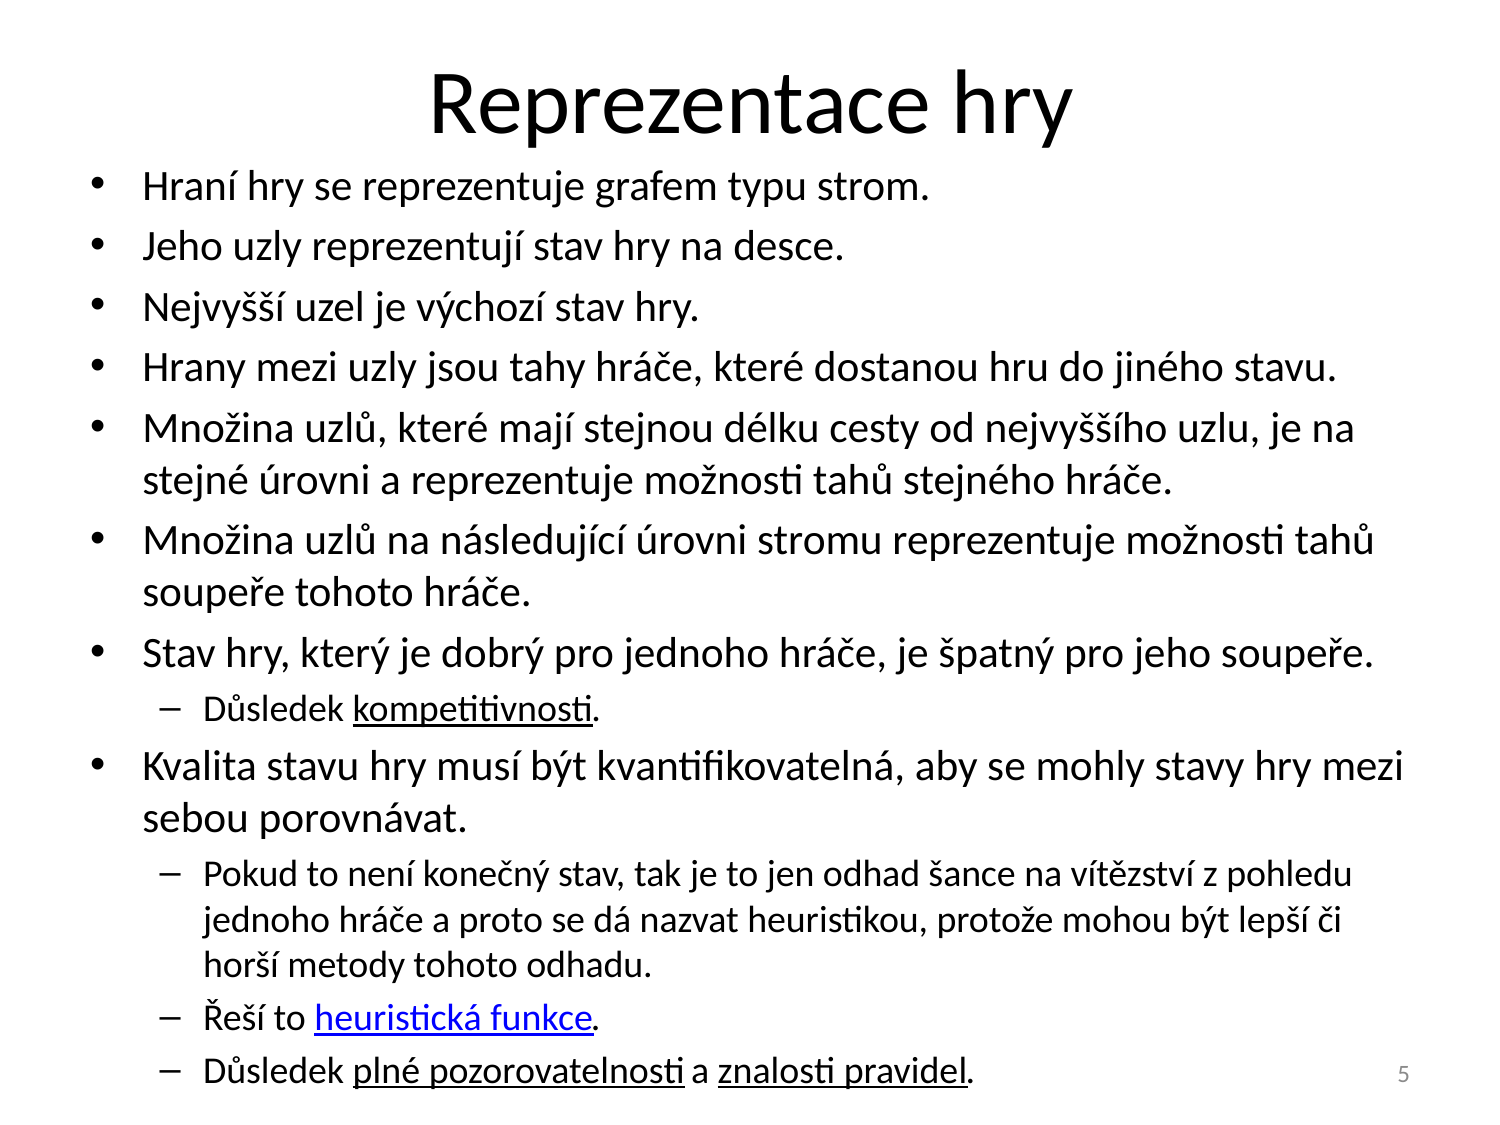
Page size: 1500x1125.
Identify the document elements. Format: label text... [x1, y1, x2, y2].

slide_number 5 [1074, 1042, 1425, 1103]
list Hraní hry se reprezentuje grafem typu strom. Jeho uzly reprezentují stav hry na desce. Nejvyšší uzel je výchozí stav hry. Hrany mezi uzly jsou tahy hráče, které dostanou hru do jiného stavu. Množina uzlů, které mají stejnou délku cesty od nejvyššího uzlu, je na stejné úrovni a reprezentuje možnosti tahů stejného hráče. Množina uzlů na následující úrovni stromu reprezentuje možnosti tahů soupeře tohoto hráče. Stav hry, který je dobrý pro jednoho hráče, je špatný pro jeho soupeře. Důsledek kompetitivnosti. Kvalita stavu hry musí být kvantifikovatelná, aby se mohly stavy hry mezi sebou porovnávat. Pokud to není konečný stav, tak je to jen odhad šance na vítězství z pohledu jednoho hráče a proto se dá nazvat heuristikou, protože mohou být lepší či horší metody tohoto odhadu. Řeší to heuristická funkce. Důsledek plné pozorovatelnosti a znalosti pravidel. [75, 149, 1425, 1125]
title Reprezentace hry [76, 3, 1427, 191]
